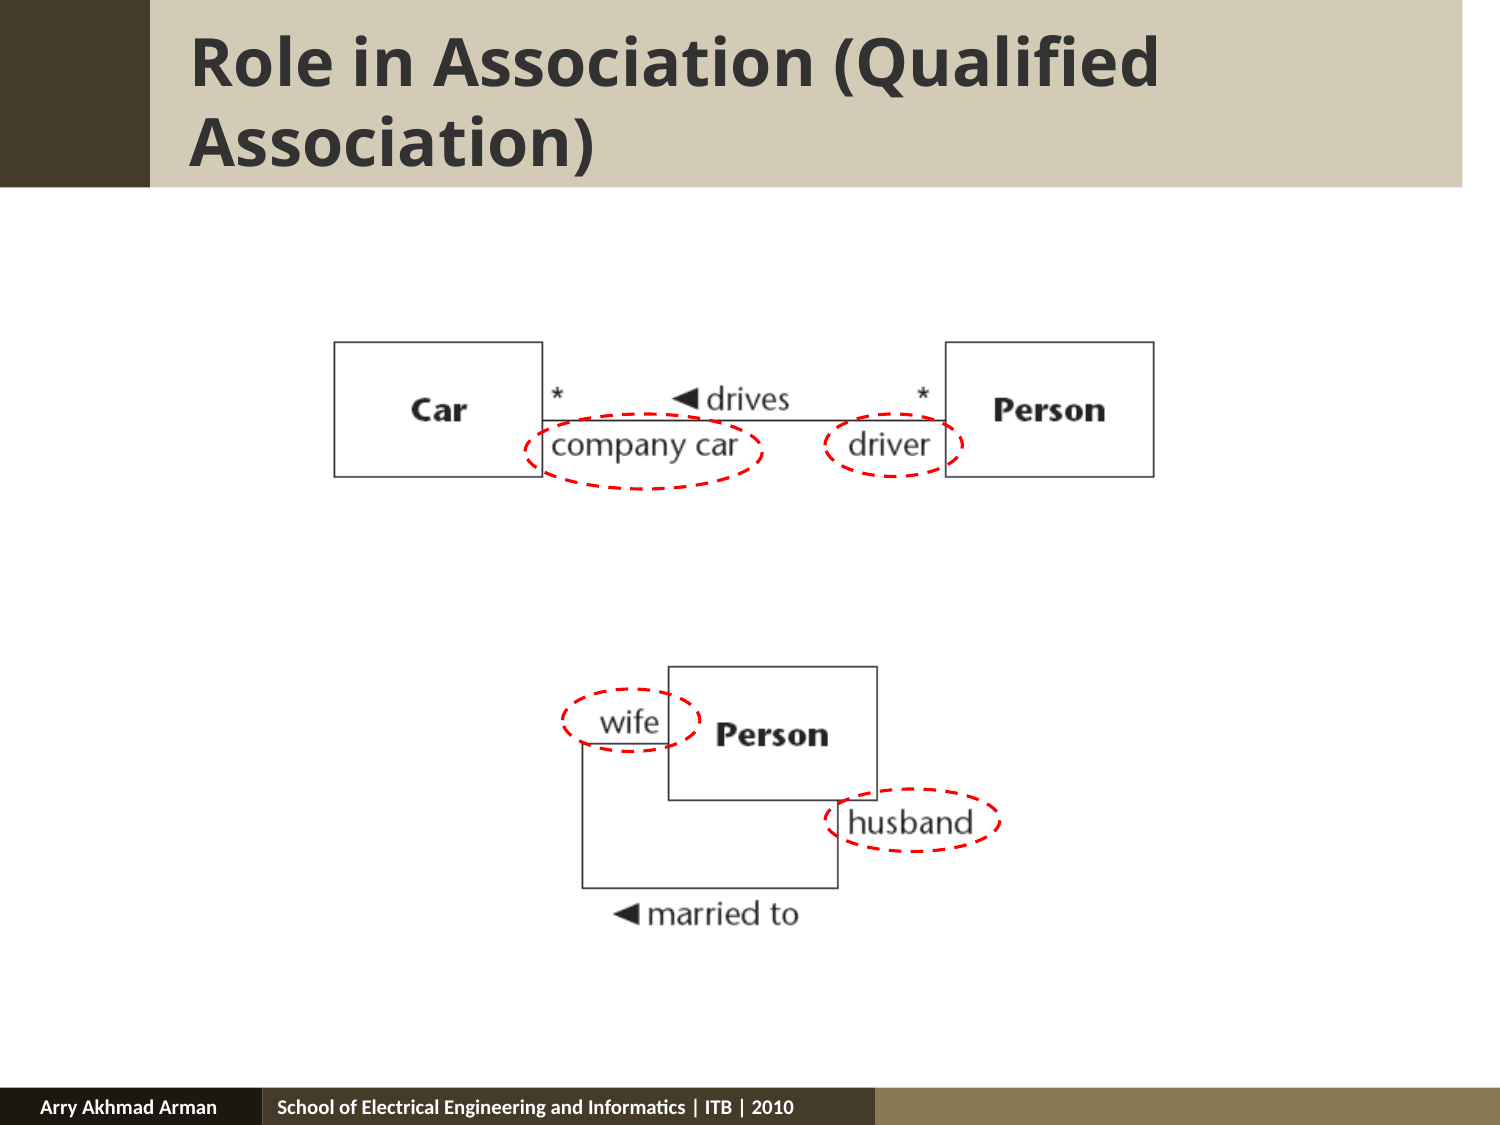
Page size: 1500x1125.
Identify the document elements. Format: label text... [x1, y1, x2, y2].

picture [312, 326, 1173, 490]
text_box [994, 806, 1002, 835]
title Role in Association (Qualified Association) [174, 24, 1426, 176]
picture [549, 638, 991, 938]
